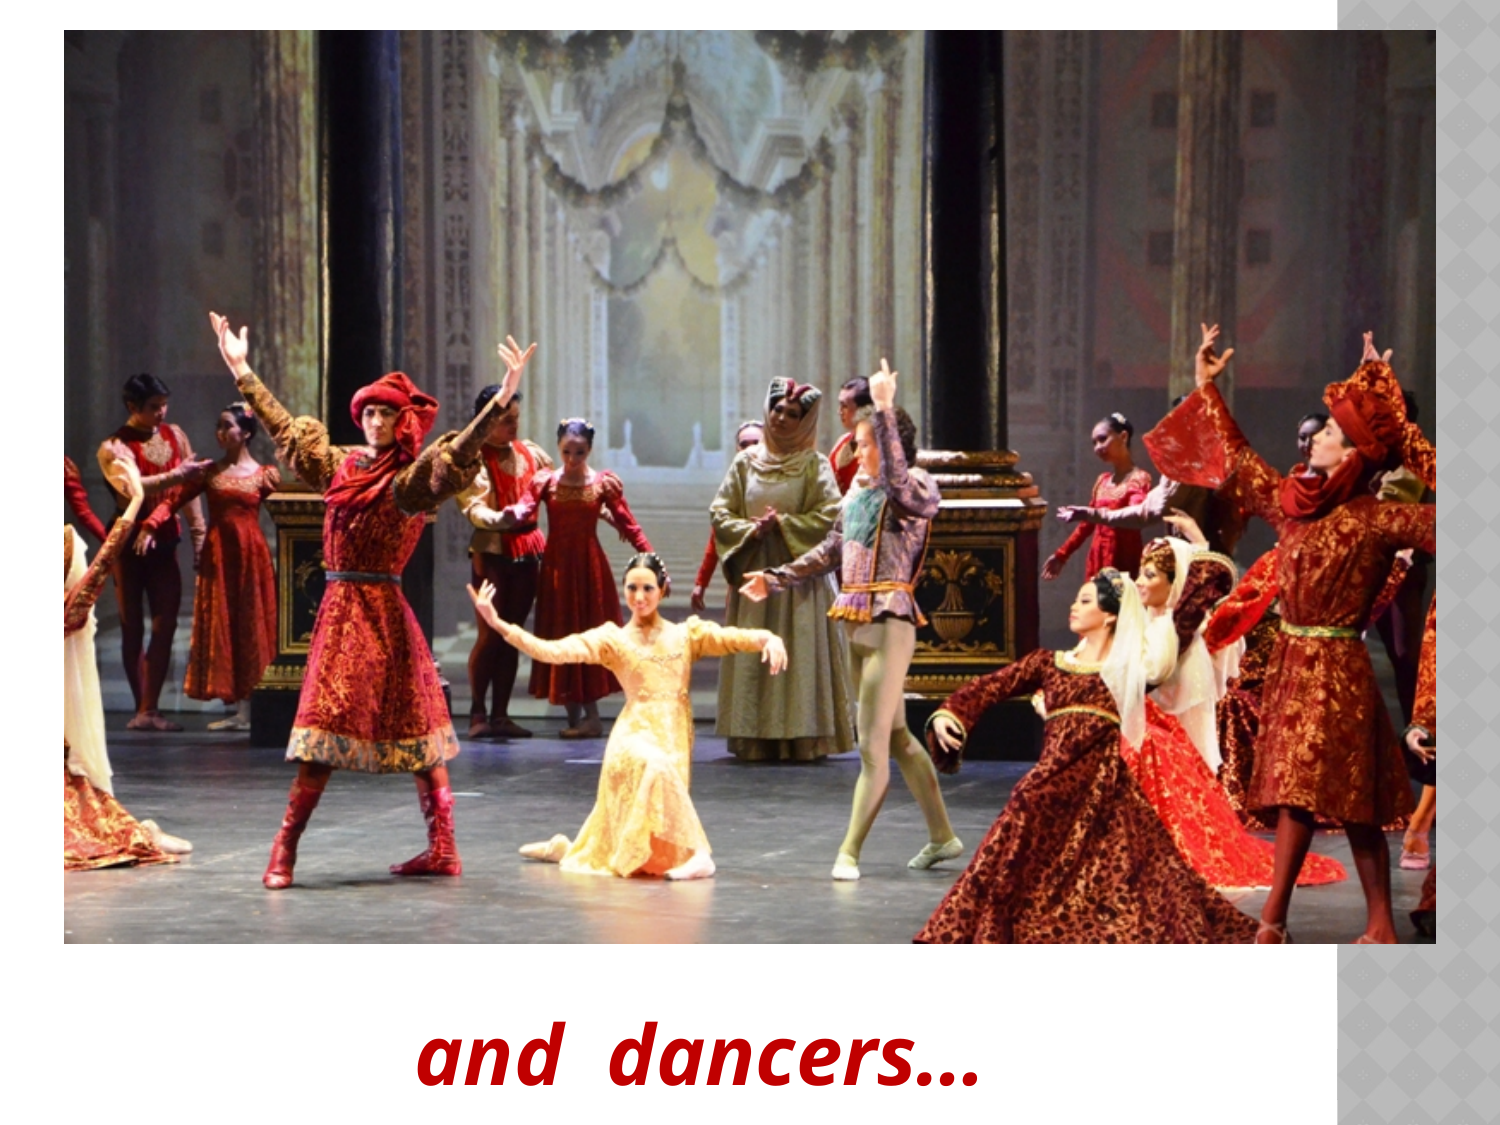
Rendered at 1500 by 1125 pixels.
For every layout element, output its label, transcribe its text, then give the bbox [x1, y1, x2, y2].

text_box and dancers… [36, 944, 1365, 1125]
picture [64, 30, 1436, 945]
